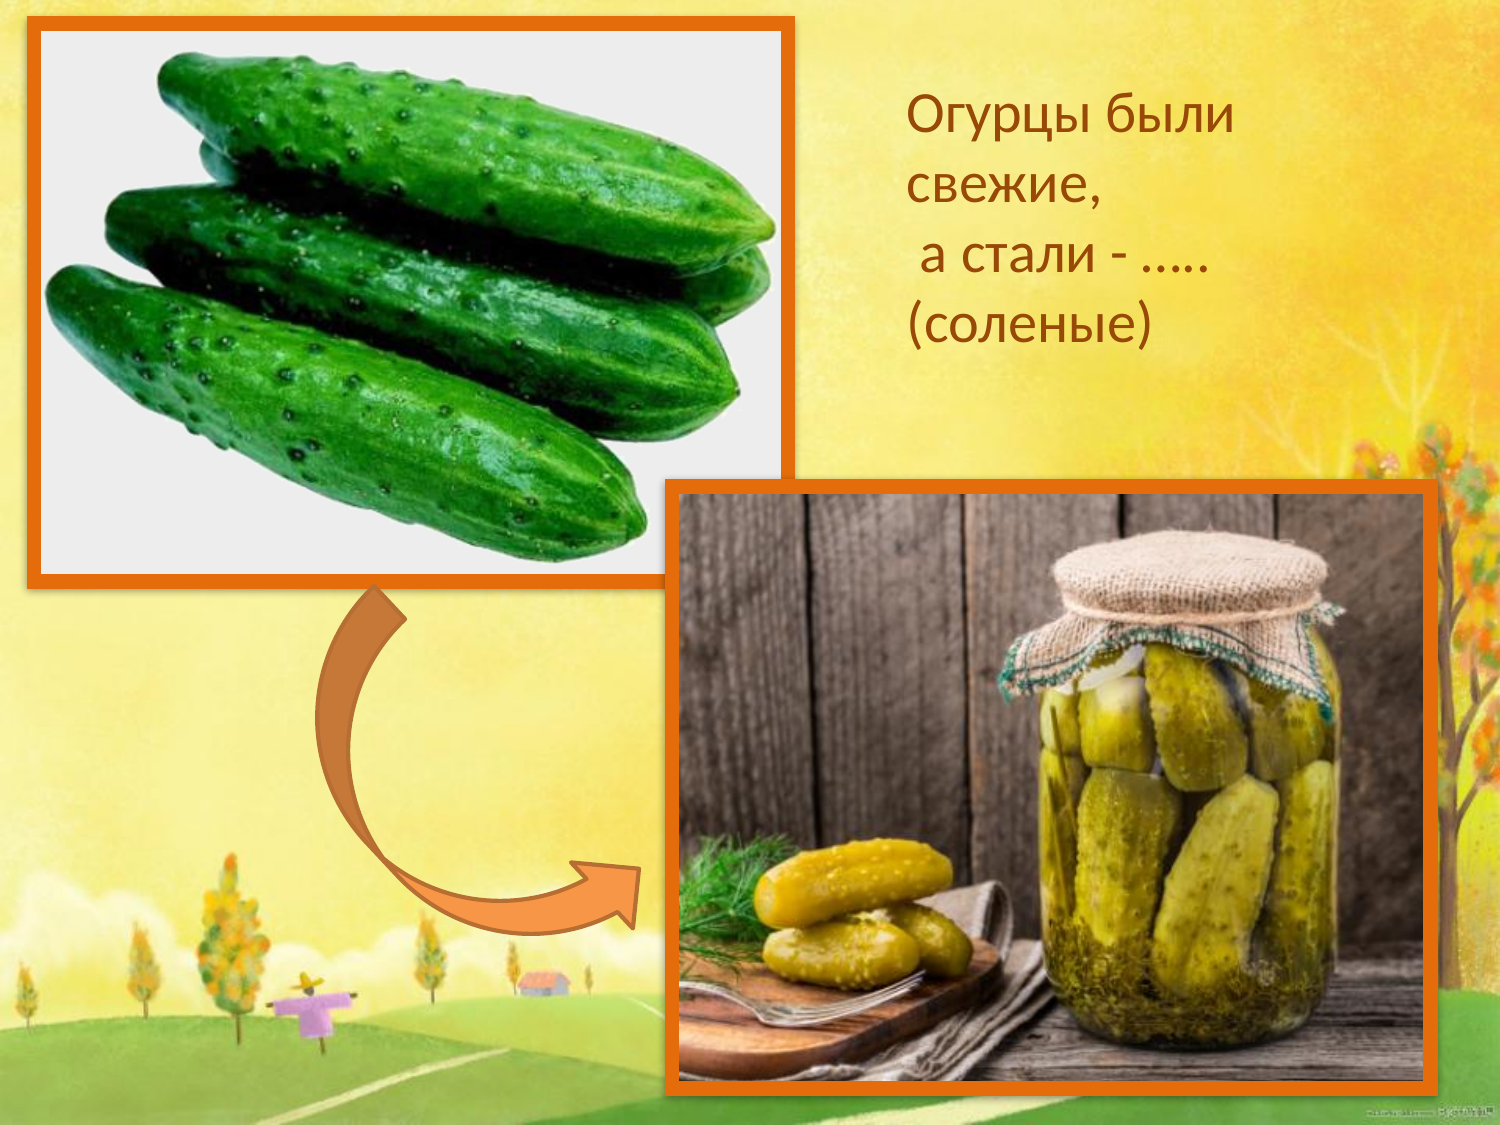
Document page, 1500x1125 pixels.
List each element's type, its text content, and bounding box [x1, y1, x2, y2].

text_box Огурцы были свежие, а стали - …..(соленые) [891, 66, 1412, 361]
text_box [315, 583, 642, 936]
picture [0, 0, 1500, 1125]
